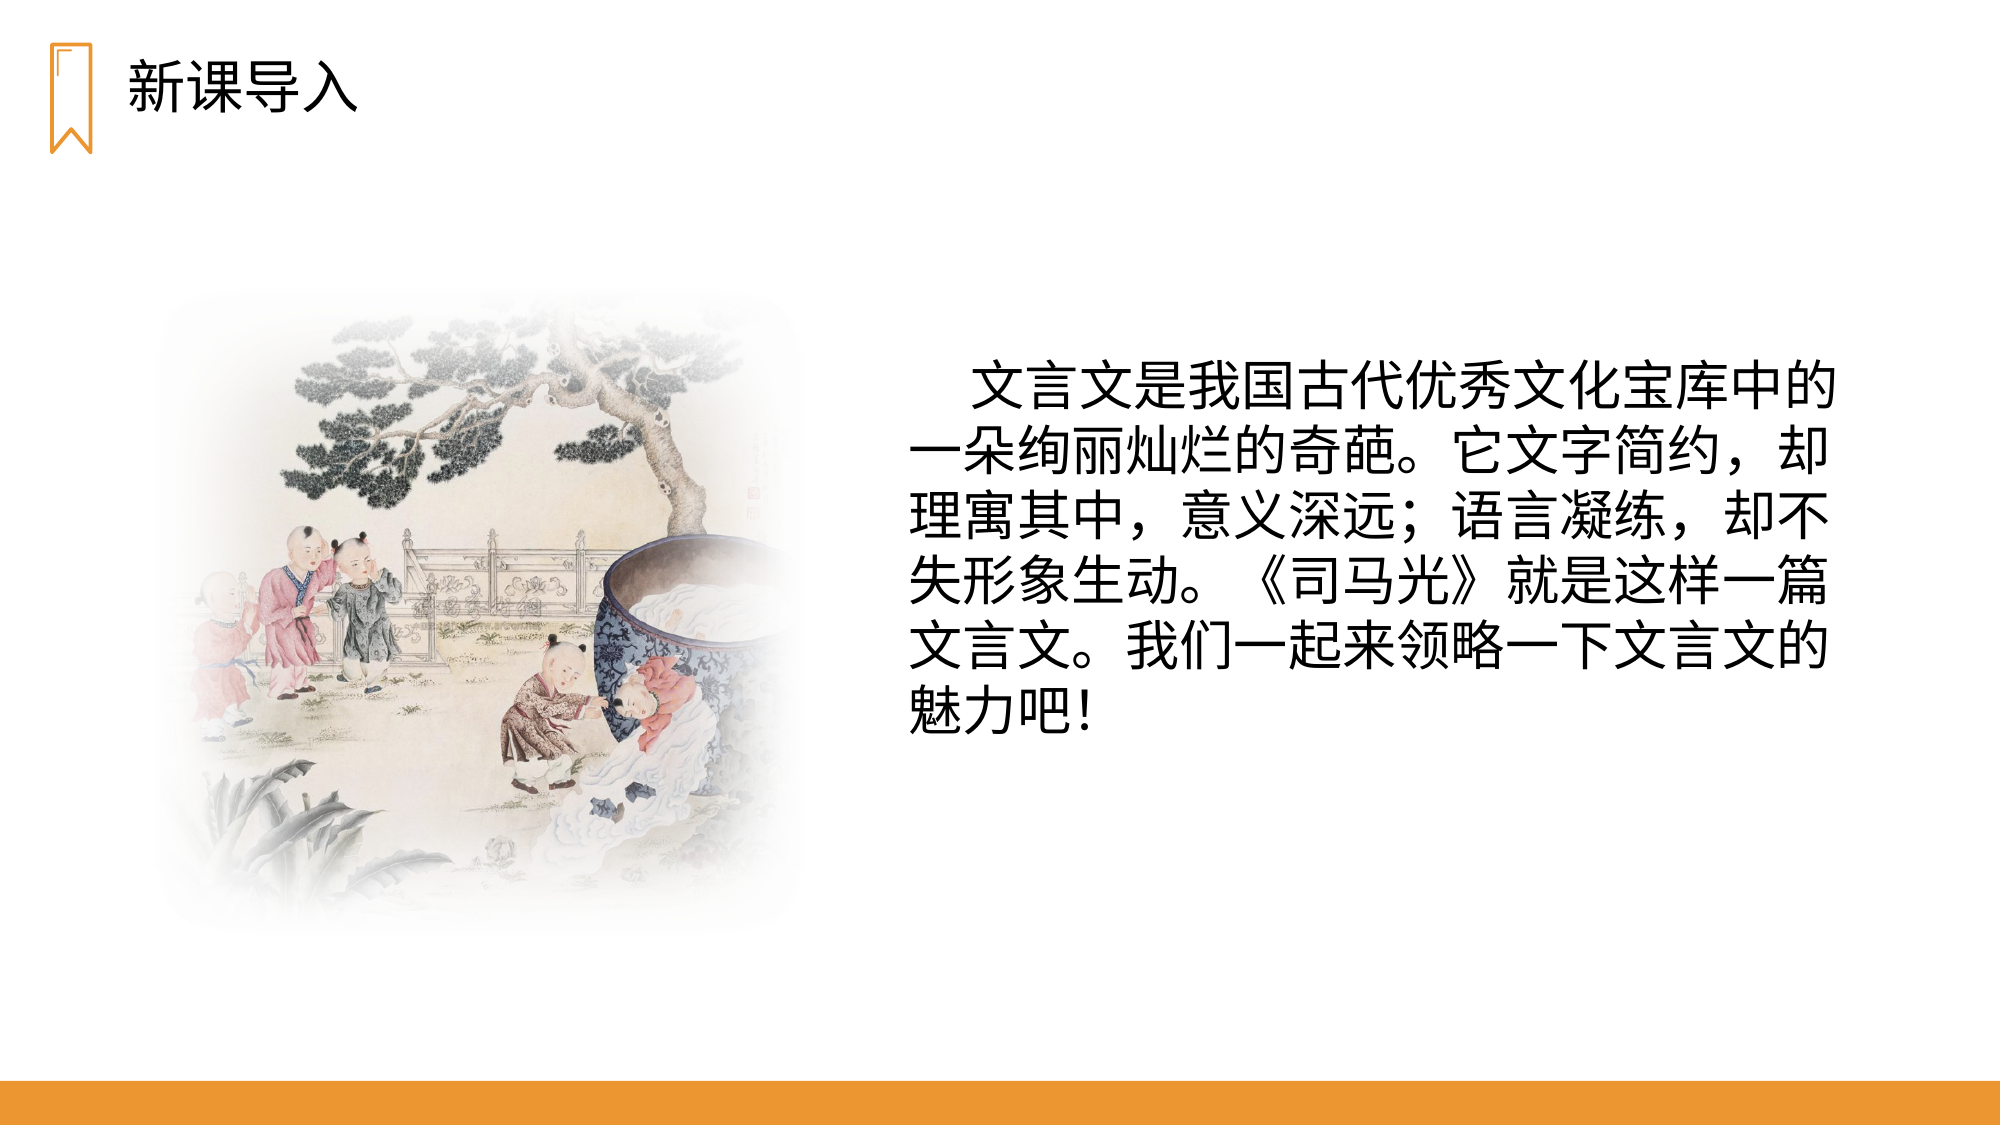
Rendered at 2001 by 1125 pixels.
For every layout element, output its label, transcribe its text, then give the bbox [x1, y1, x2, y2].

picture [150, 283, 804, 935]
text_box 文言文是我国古代优秀文化宝库中的一朵绚丽灿烂的奇葩。它文字简约，却理寓其中，意义深远；语言凝练，却不失形象生动。《司马光》就是这样一篇文言文。我们一起来领略一下文言文的魅力吧！ [894, 343, 1877, 749]
text_box [0, 1080, 2000, 1125]
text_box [49, 42, 377, 155]
